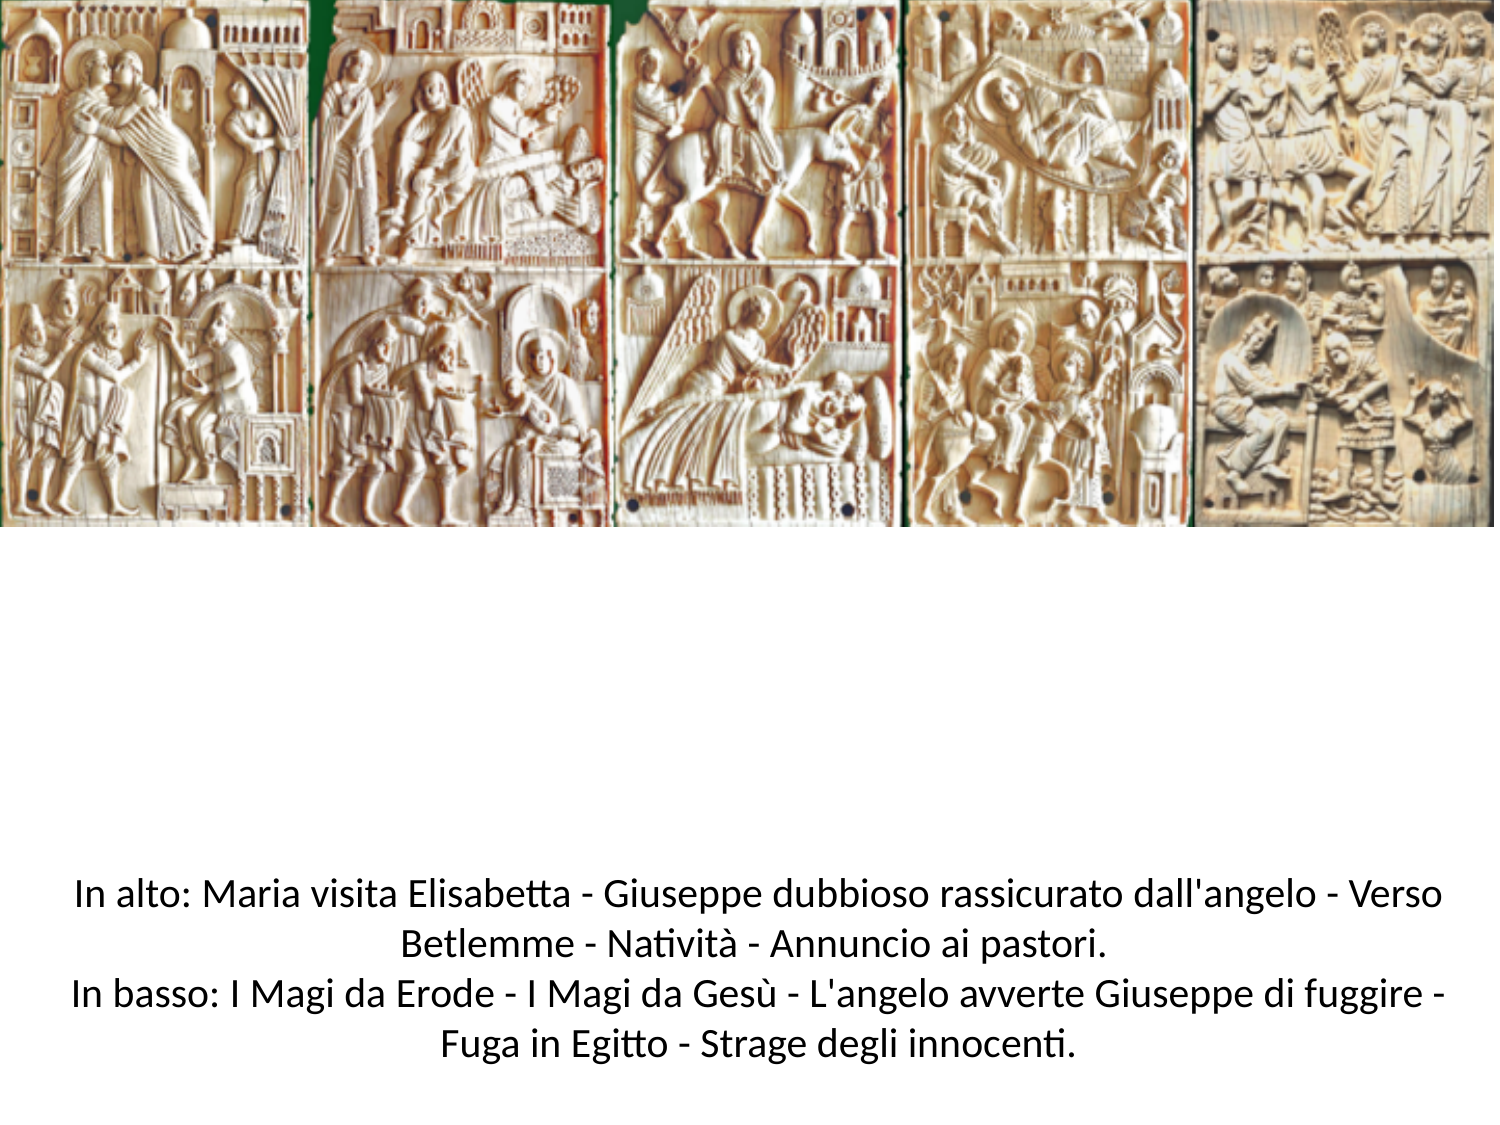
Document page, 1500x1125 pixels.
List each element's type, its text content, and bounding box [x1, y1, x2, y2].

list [0, 0, 1495, 528]
title In alto: Maria visita Elisabetta - Giuseppe dubbioso rassicurato dall'angelo - Verso Betlemme - Natività - Annuncio ai pastori. In basso: I Magi da Erode - I Magi da Gesù - L'angelo avverte Giuseppe di fuggire - Fuga in Egitto - Strage degli innocenti. [17, 826, 1500, 1106]
